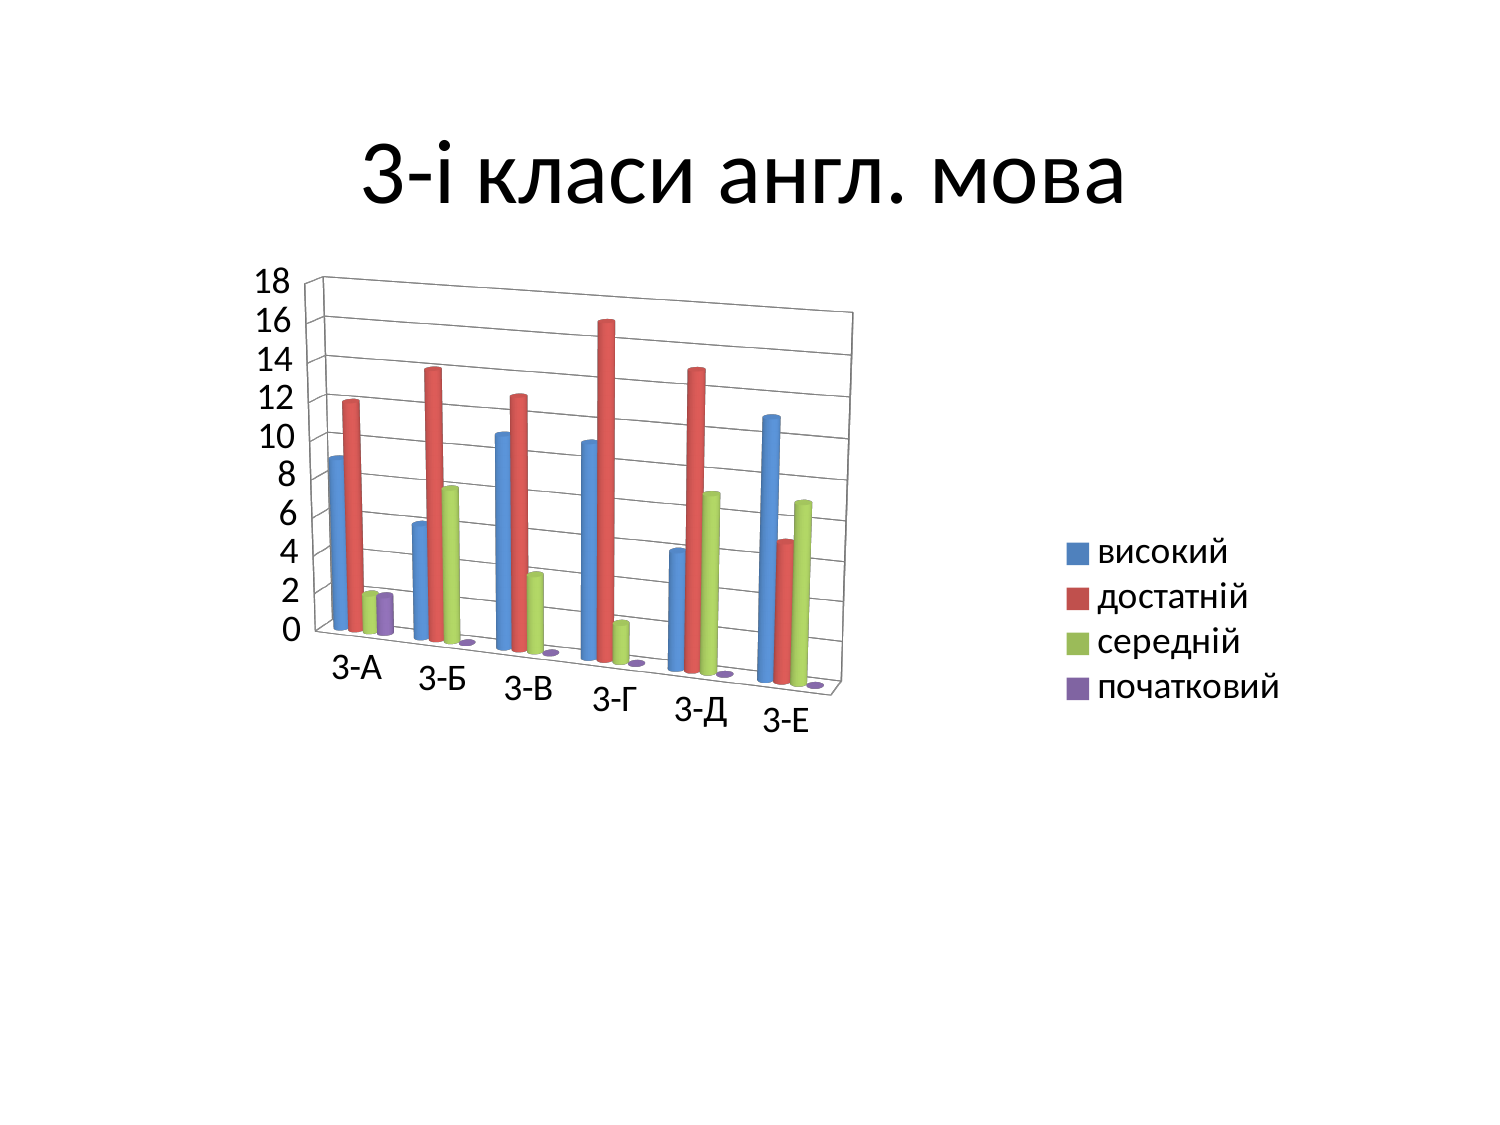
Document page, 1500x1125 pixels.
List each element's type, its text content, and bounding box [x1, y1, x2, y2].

title 3-і класи англ. мова [112, 78, 1376, 256]
chart [159, 243, 1306, 1000]
